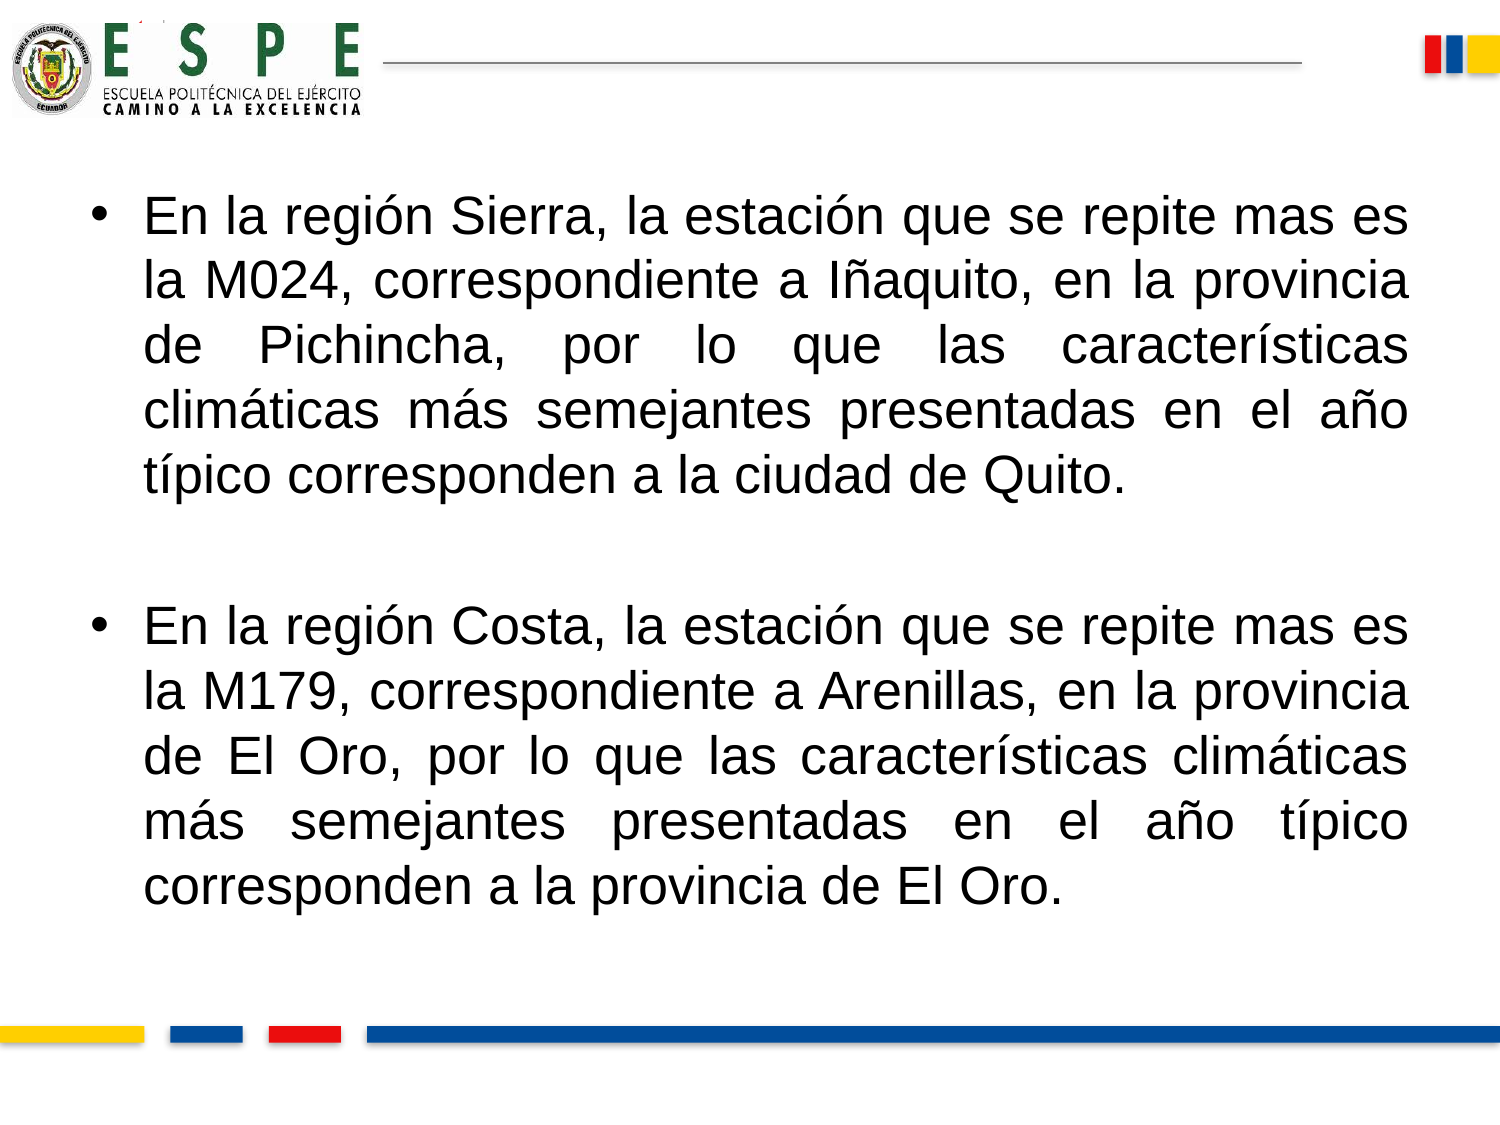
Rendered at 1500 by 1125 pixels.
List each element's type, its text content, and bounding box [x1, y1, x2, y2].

list En la región Sierra, la estación que se repite mas es la M024, correspondiente a Iñaquito, en la provincia de Pichincha, por lo que las características climáticas más semejantes presentadas en el año típico corresponden a la ciudad de Quito. En la región Costa, la estación que se repite mas es la M179, correspondiente a Arenillas, en la provincia de El Oro, por lo que las características climáticas más semejantes presentadas en el año típico corresponden a la provincia de El Oro. [75, 172, 1425, 977]
picture [12, 20, 364, 118]
